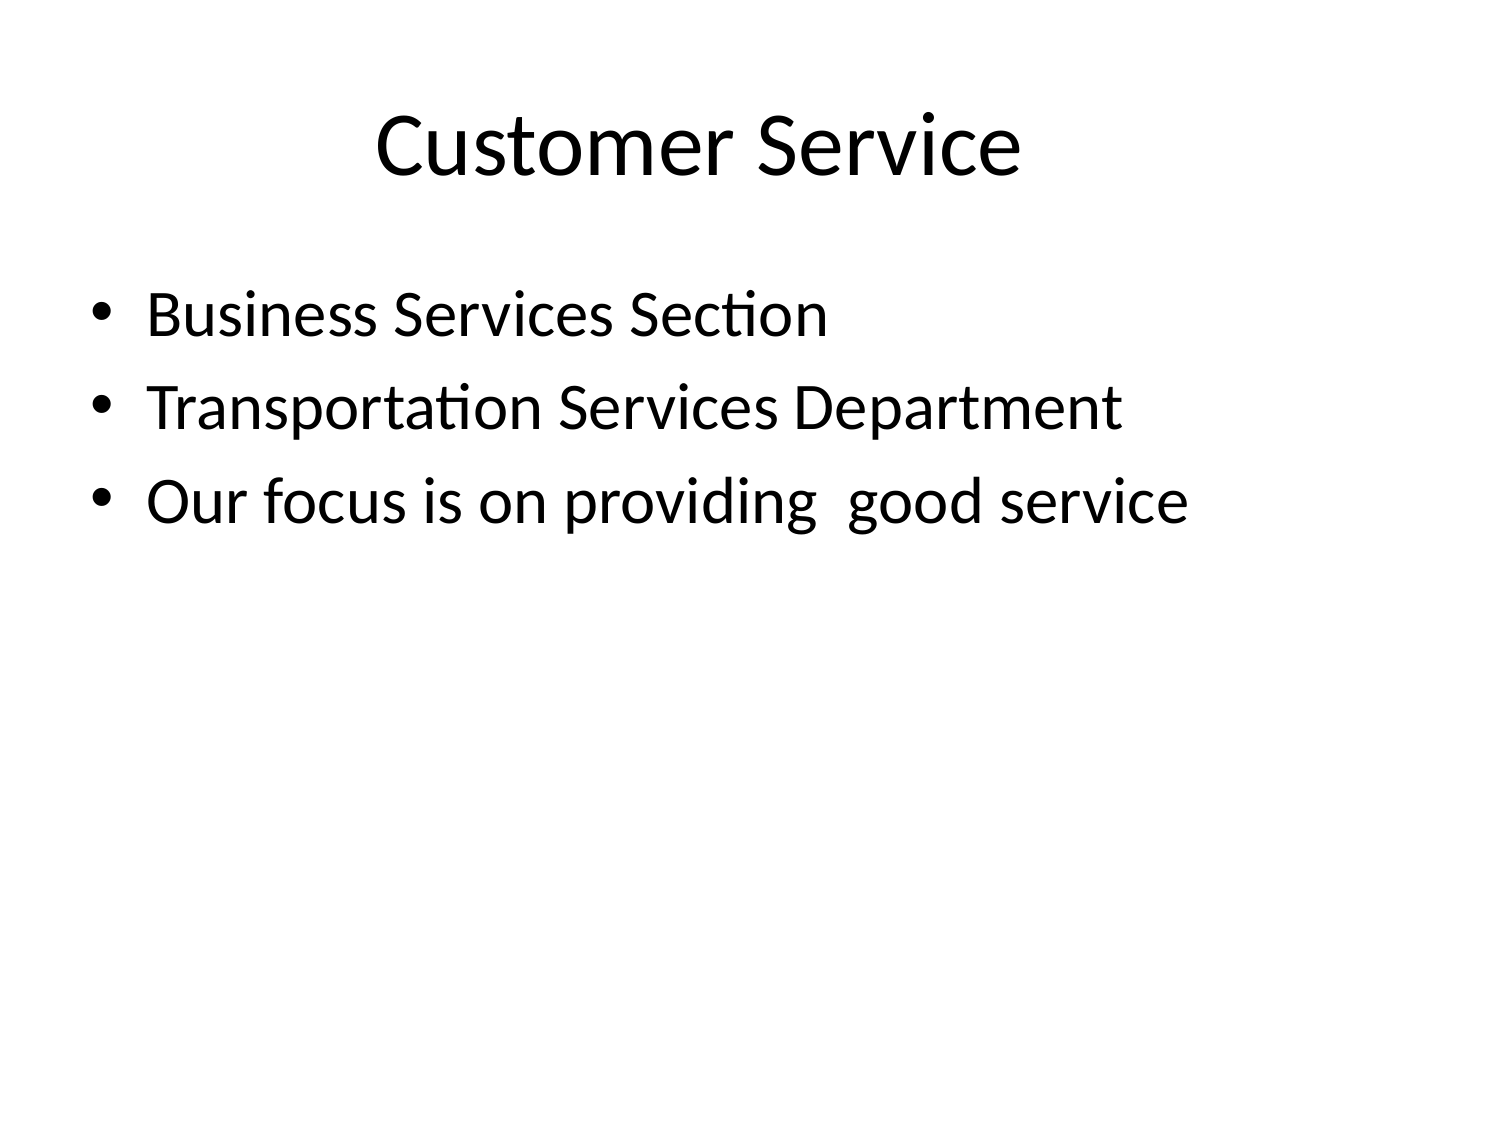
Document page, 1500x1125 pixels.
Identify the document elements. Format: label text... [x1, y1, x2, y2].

title Customer Service [75, 45, 1425, 233]
list Business Services Section Transportation Services Department Our focus is on providing good service [75, 262, 1425, 1005]
